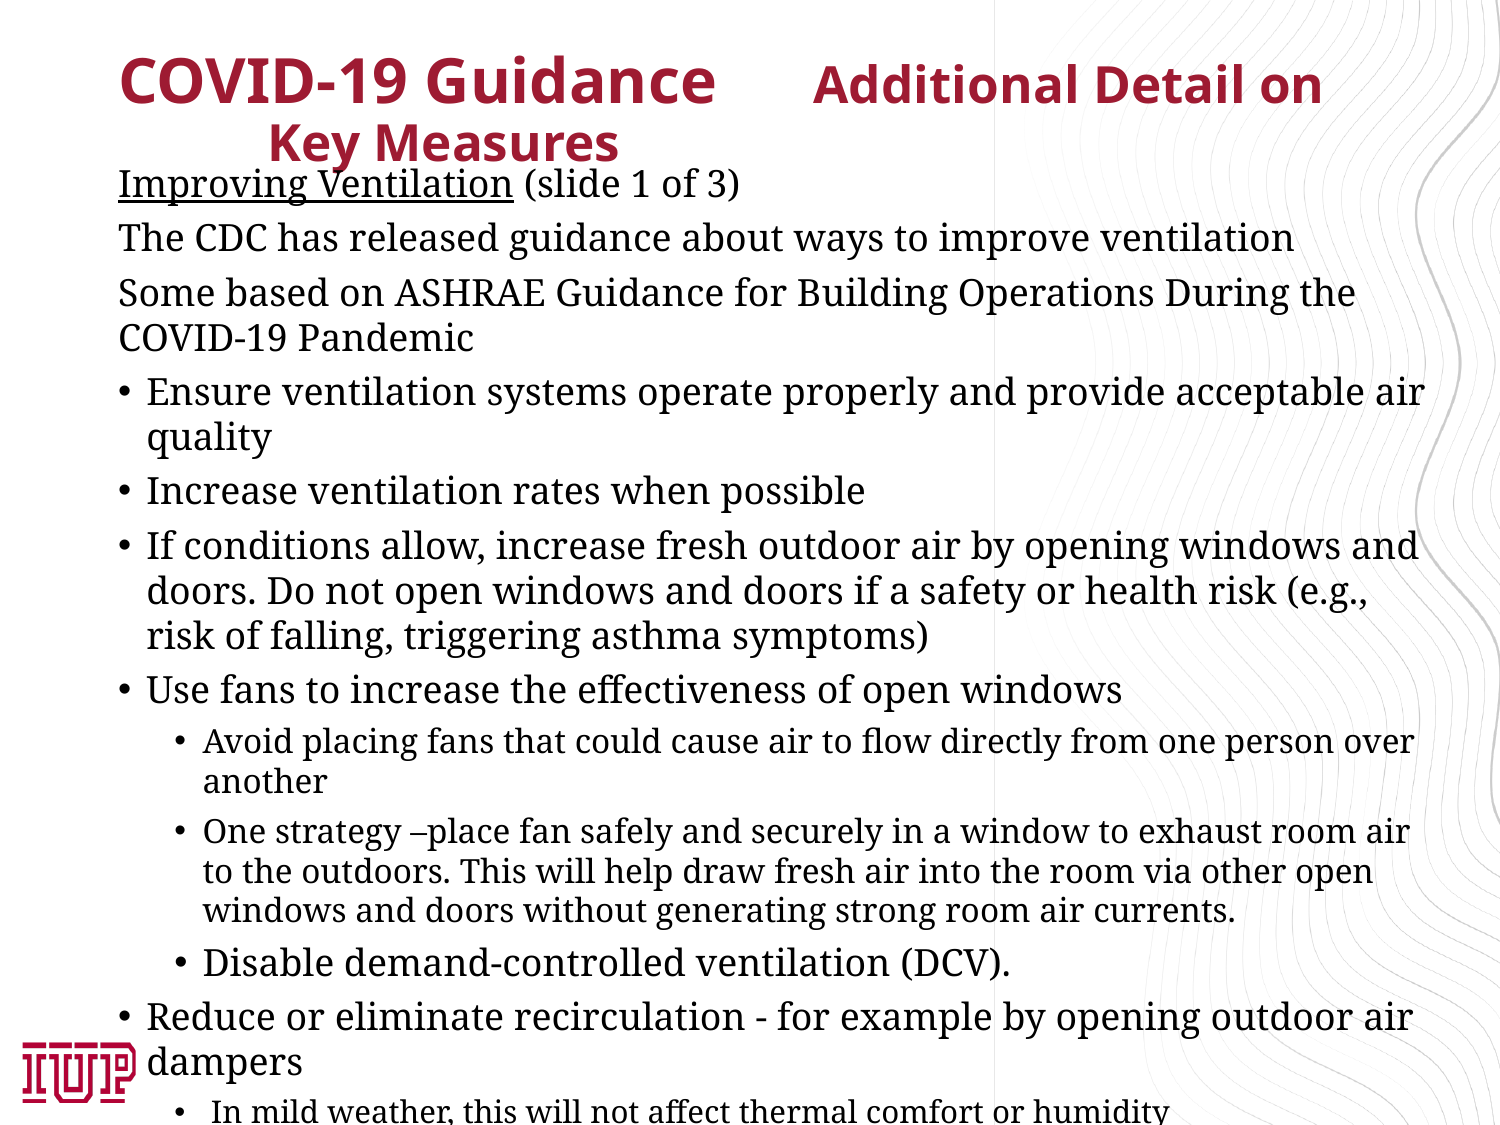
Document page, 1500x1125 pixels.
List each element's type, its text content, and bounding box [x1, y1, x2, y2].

picture [975, 0, 1500, 1125]
title COVID-19 Guidance Additional Detail on Key Measures [103, 29, 1397, 152]
list Improving Ventilation (slide 1 of 3) The CDC has released guidance about ways to improve ventilation Some based on ASHRAE Guidance for Building Operations During the COVID-19 Pandemic Ensure ventilation systems operate properly and provide acceptable air quality Increase ventilation rates when possible If conditions allow, increase fresh outdoor air by opening windows and doors. Do not open windows and doors if a safety or health risk (e.g., risk of falling, triggering asthma symptoms) Use fans to increase the effectiveness of open windows Avoid placing fans that could cause air to flow directly from one person over another One strategy –place fan safely and securely in a window to exhaust room air to the outdoors. This will help draw fresh air into the room via other open windows and doors without generating strong room air currents. Disable demand-controlled ventilation (DCV). Reduce or eliminate recirculation - for example by opening outdoor air dampers In mild weather, this will not affect thermal comfort or humidity This may be difficult in cold or hot weather [103, 152, 1458, 1096]
